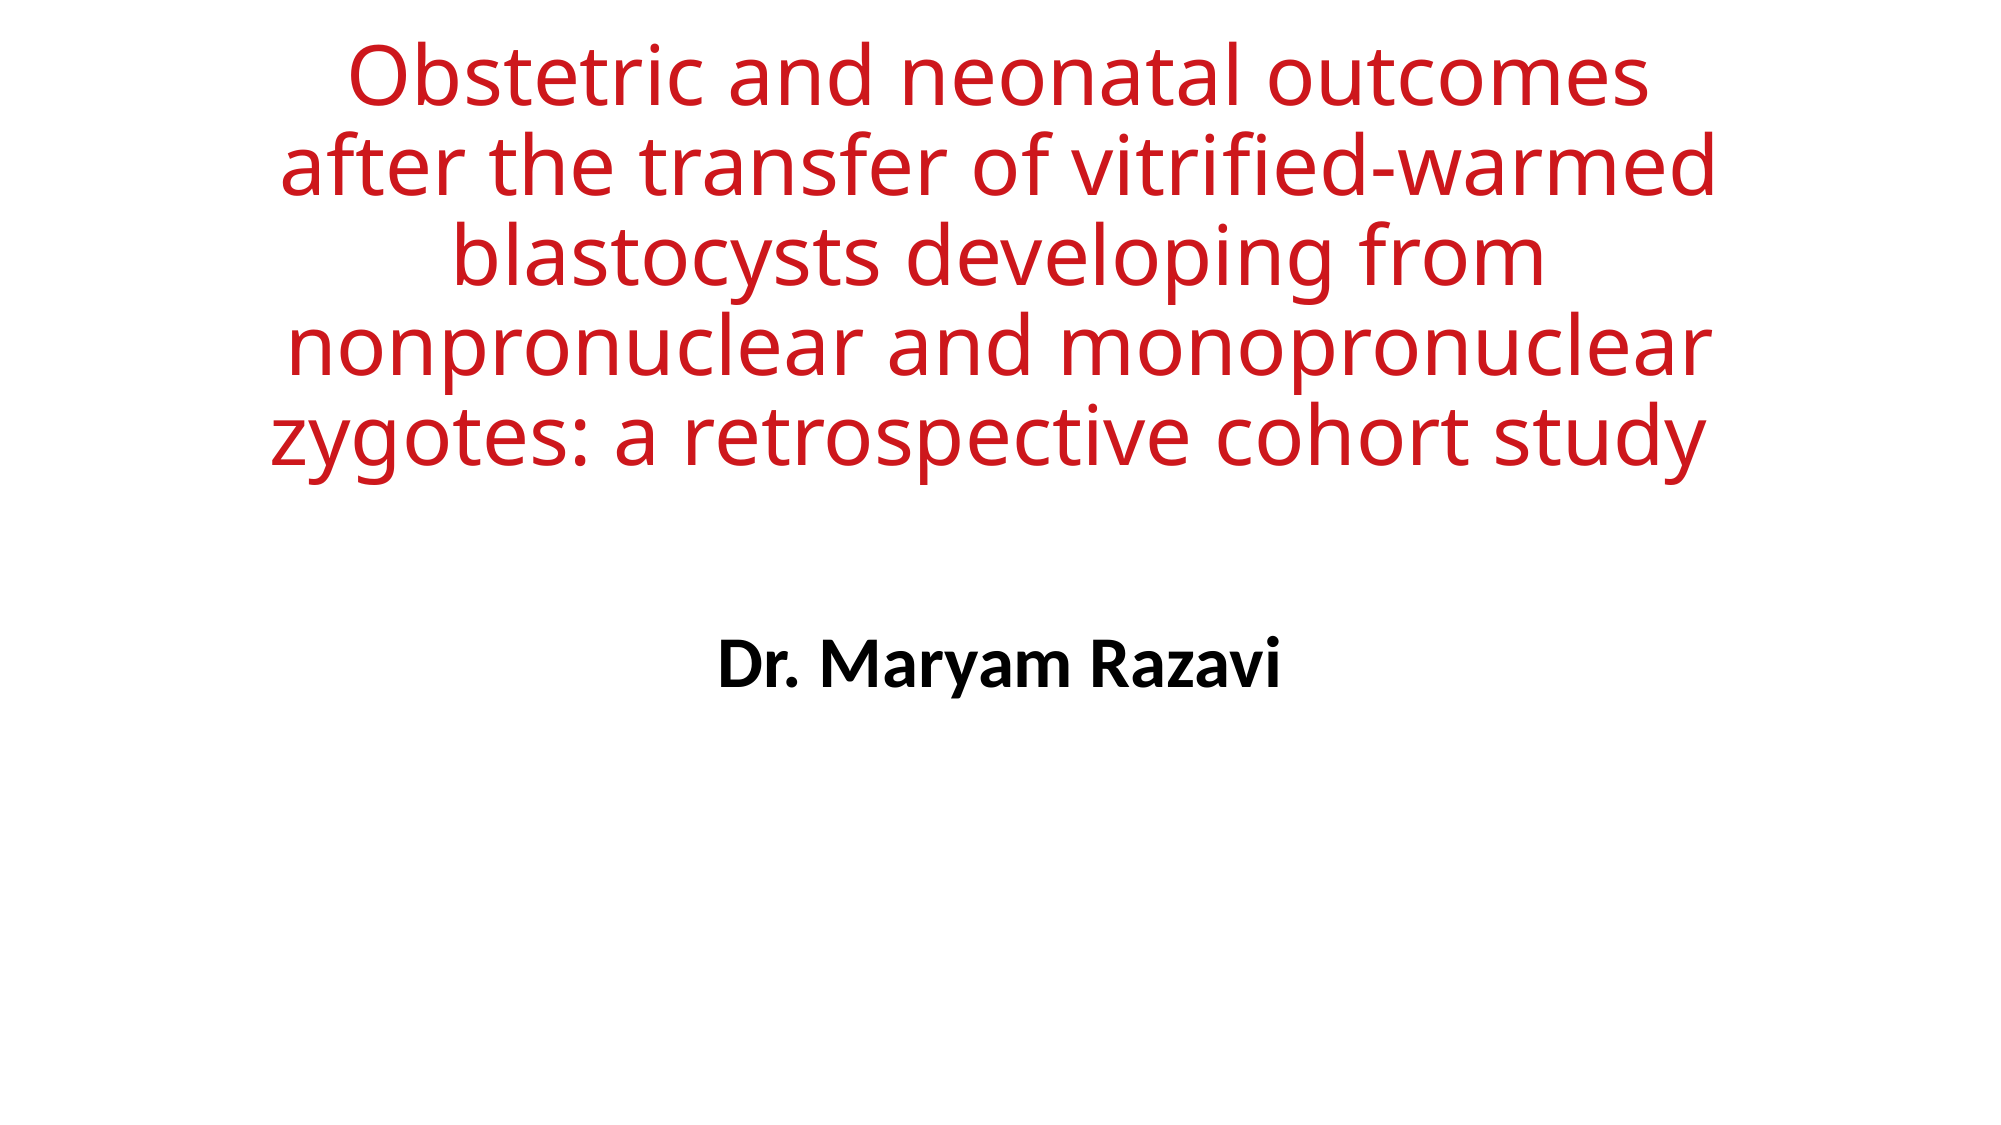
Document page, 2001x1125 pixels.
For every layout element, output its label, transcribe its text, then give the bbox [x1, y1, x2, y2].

subtitle Dr. Maryam Razavi [249, 617, 1750, 889]
title Obstetric and neonatal outcomes after the transfer of vitrified-warmed blastocysts developing from nonpronuclear and monopronuclear zygotes: a retrospective cohort study [249, 258, 1750, 591]
